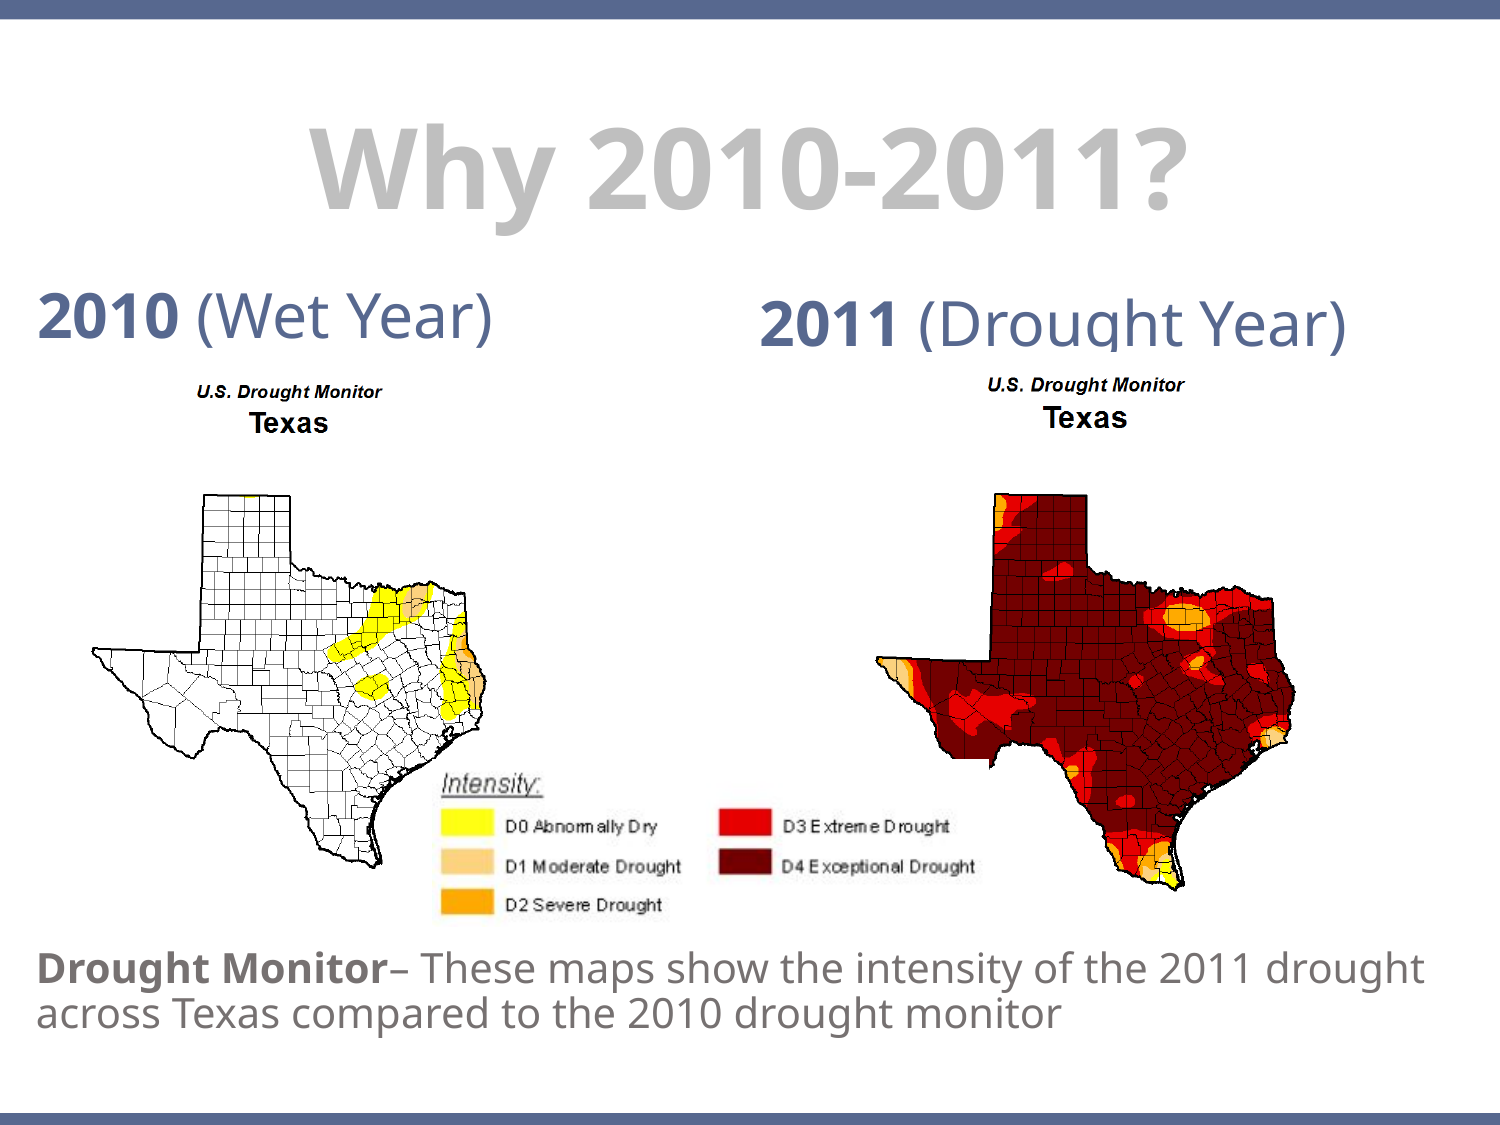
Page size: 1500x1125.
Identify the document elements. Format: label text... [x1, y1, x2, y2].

list 2011 (Drought Year) [744, 277, 1428, 404]
picture [59, 344, 1327, 945]
list 2010 (Wet Year) [22, 277, 598, 404]
list Why 2010-2011? [52, 90, 1448, 242]
list Drought Monitor– These maps show the intensity of the 2011 drought across Texas compared to the 2010 drought monitor [20, 939, 1469, 1098]
